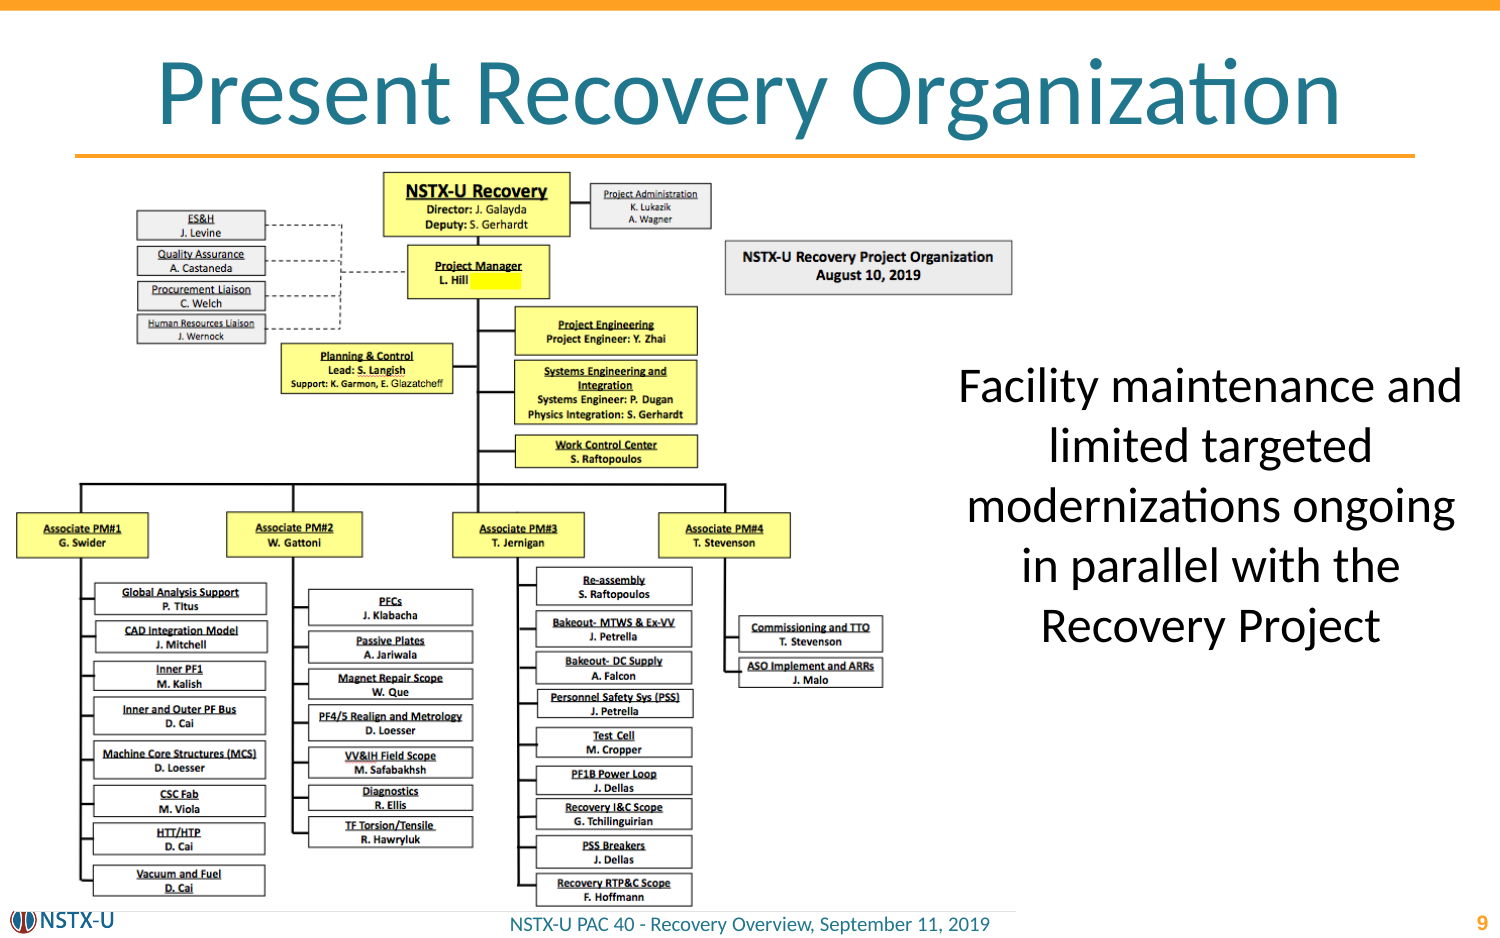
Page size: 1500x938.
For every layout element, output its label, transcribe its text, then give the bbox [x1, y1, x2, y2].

text_box Facility maintenance and limited targeted modernizations ongoing in parallel with the Recovery Project [1021, 337, 1488, 717]
title Present Recovery Organization [0, 37, 1500, 157]
picture [10, 164, 1017, 934]
